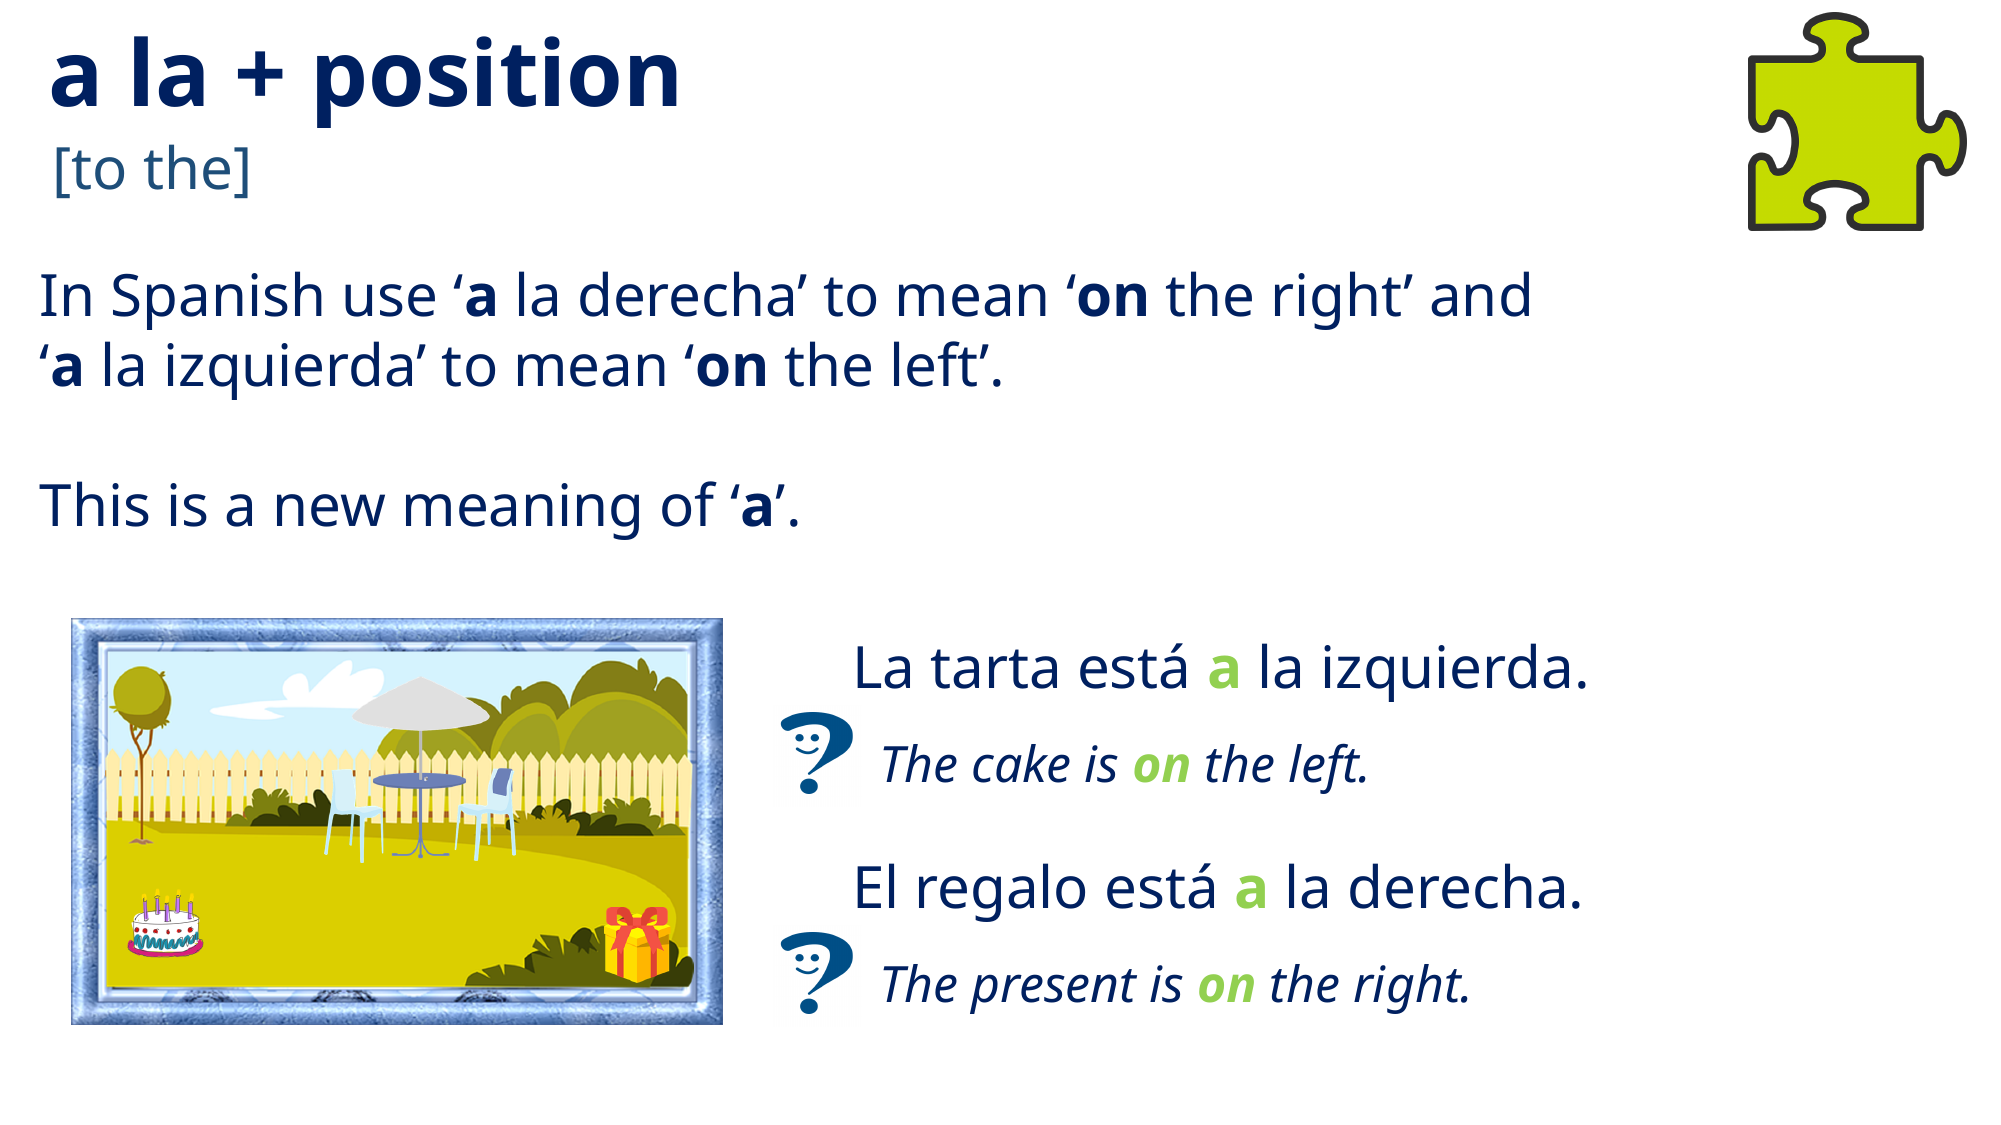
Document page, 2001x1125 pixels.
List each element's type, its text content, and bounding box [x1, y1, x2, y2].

picture [1748, 12, 1967, 232]
text_box La tarta está a la izquierda. [837, 622, 1719, 709]
text_box [to the] [37, 103, 1748, 230]
text_box The present is on the right. [864, 944, 1830, 1031]
text_box The cake is on the left. [864, 725, 1830, 811]
title a la + position [33, 6, 1759, 133]
text_box In Spanish use ‘a la derecha’ to mean ‘on the right’ and ‘a la izquierda’ to mean ‘on the left’. This is a new meaning of ‘a’. [25, 250, 1967, 616]
picture [773, 705, 862, 807]
text_box El regalo está a la derecha. [837, 842, 1719, 929]
picture [773, 925, 862, 1027]
picture [71, 618, 723, 1025]
